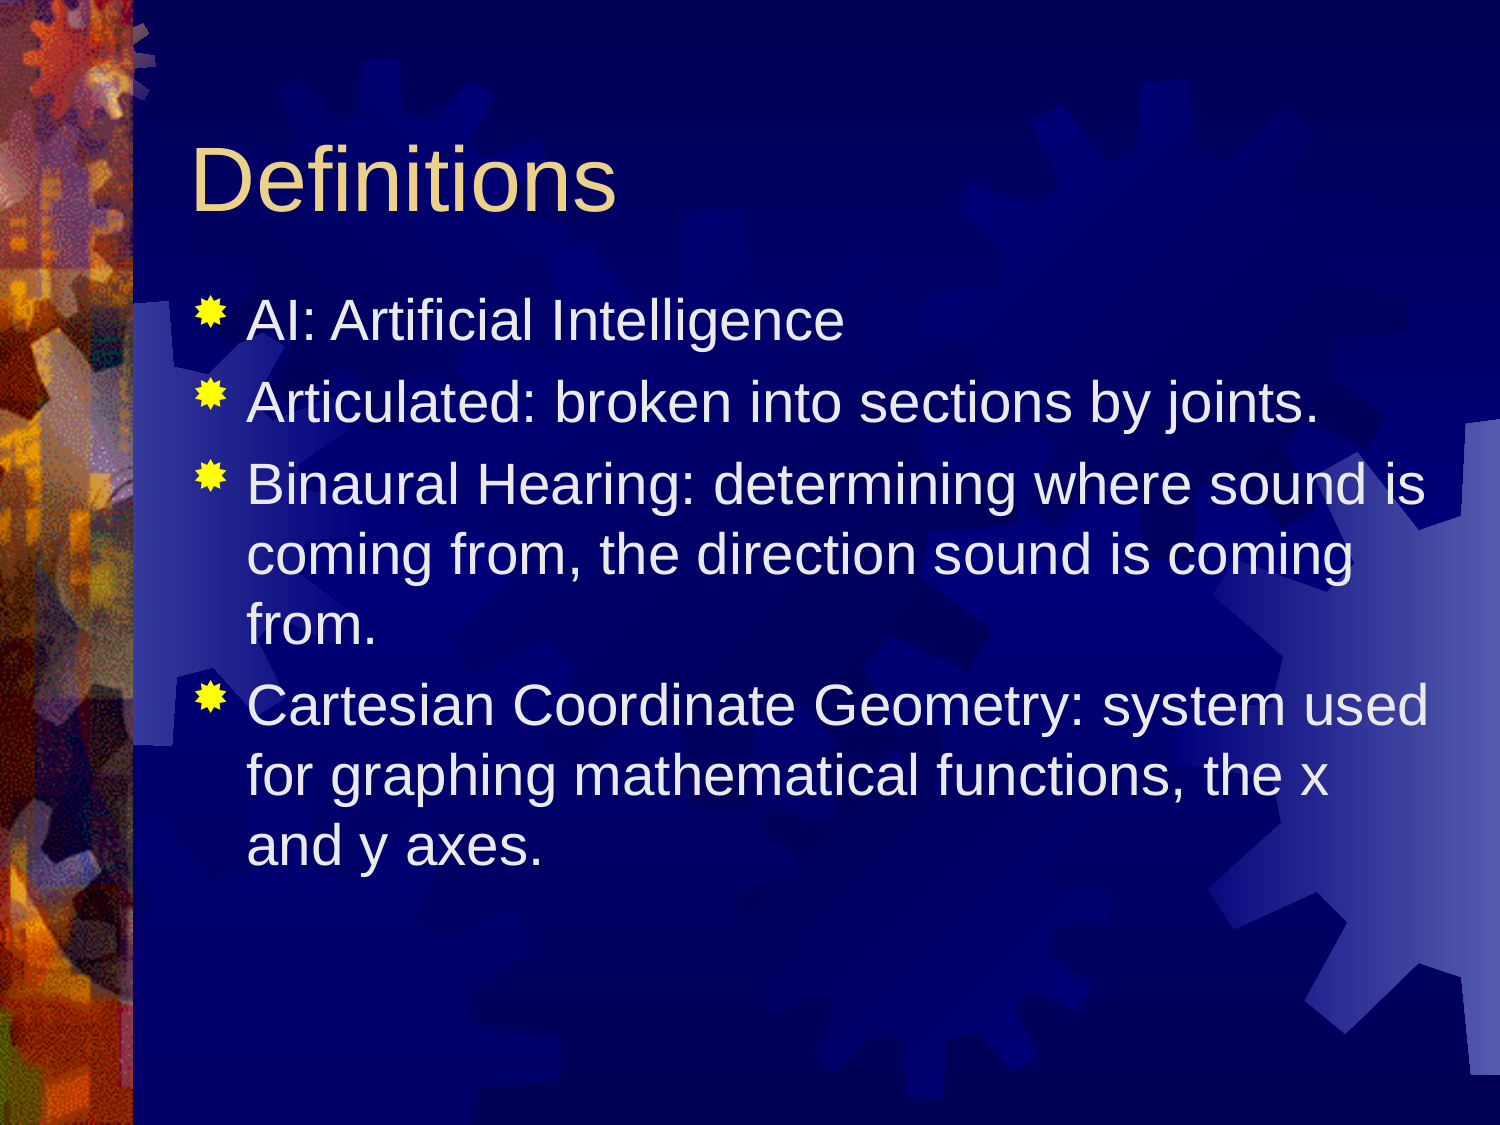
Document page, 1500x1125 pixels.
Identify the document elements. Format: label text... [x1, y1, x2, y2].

picture [0, 0, 133, 1125]
title Definitions [174, 49, 1451, 238]
list AI: Artificial Intelligence Articulated: broken into sections by joints. Binaural Hearing: determining where sound is coming from, the direction sound is coming from. Cartesian Coordinate Geometry: system used for graphing mathematical functions, the x and y axes. [174, 274, 1451, 951]
